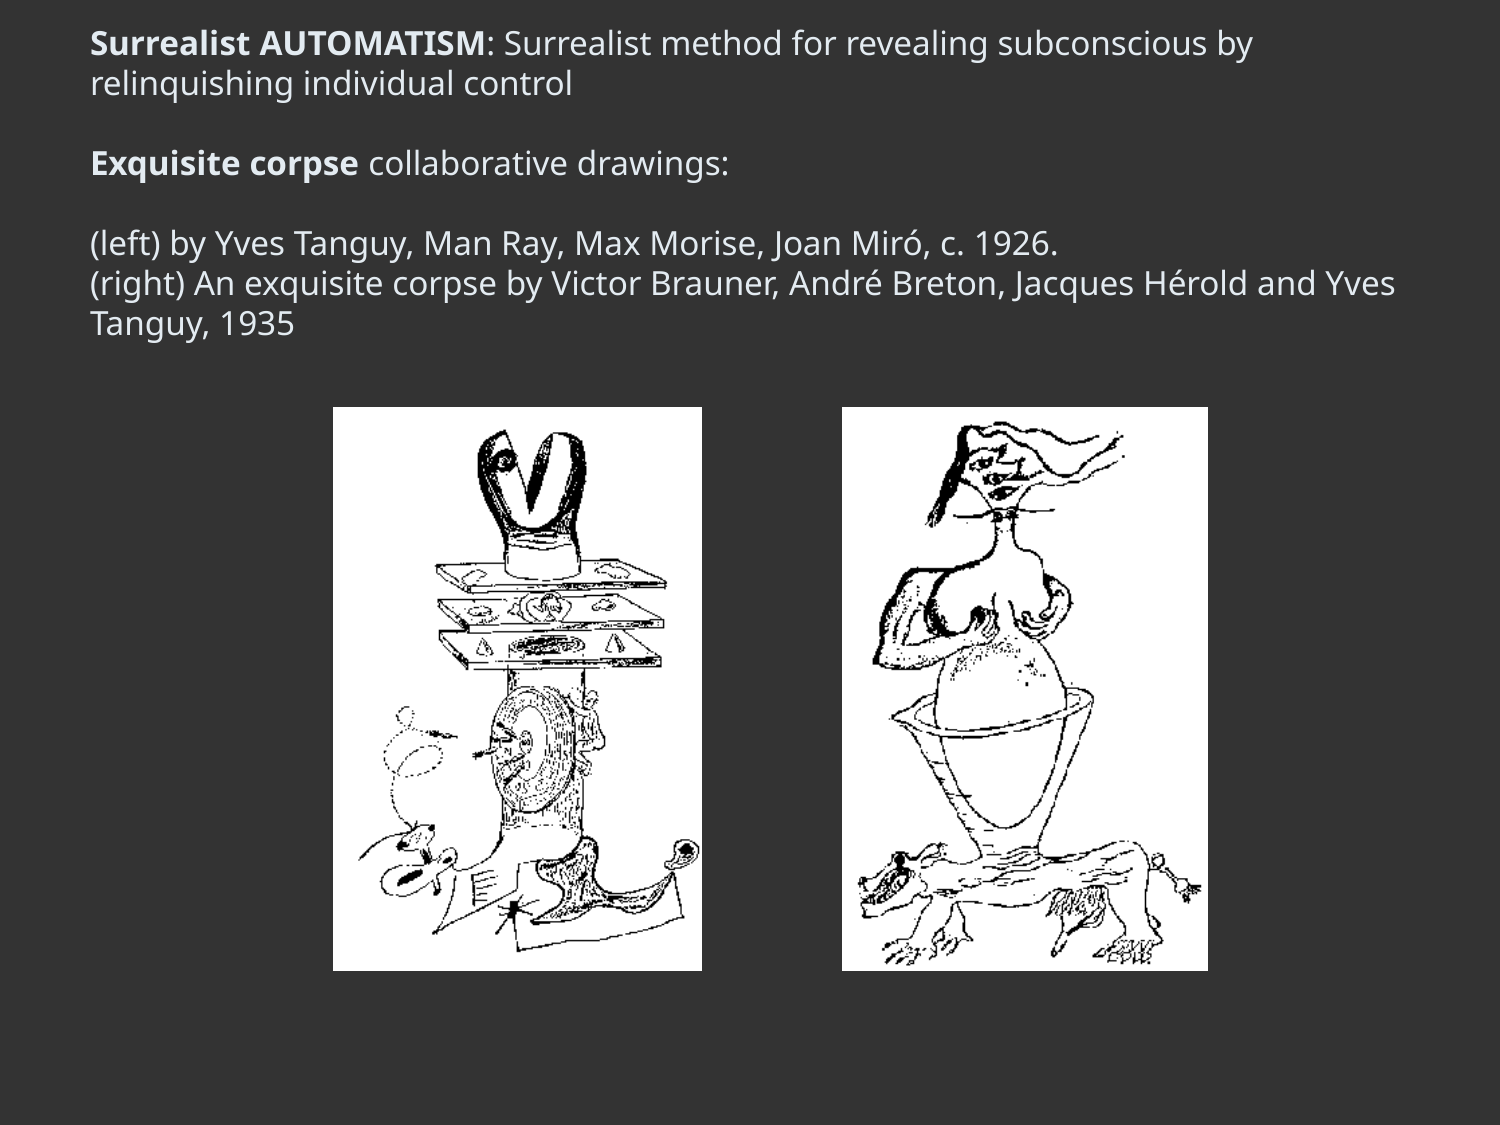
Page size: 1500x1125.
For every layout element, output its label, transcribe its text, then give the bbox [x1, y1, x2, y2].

picture [333, 407, 703, 971]
picture [842, 407, 1209, 971]
title Surrealist AUTOMATISM: Surrealist method for revealing subconscious by relinquishing individual control Exquisite corpse collaborative drawings: (left) by Yves Tanguy, Man Ray, Max Morise, Joan Miró, c. 1926. (right) An exquisite corpse by Victor Brauner, André Breton, Jacques Hérold and Yves Tanguy, 1935 [75, 14, 1425, 350]
